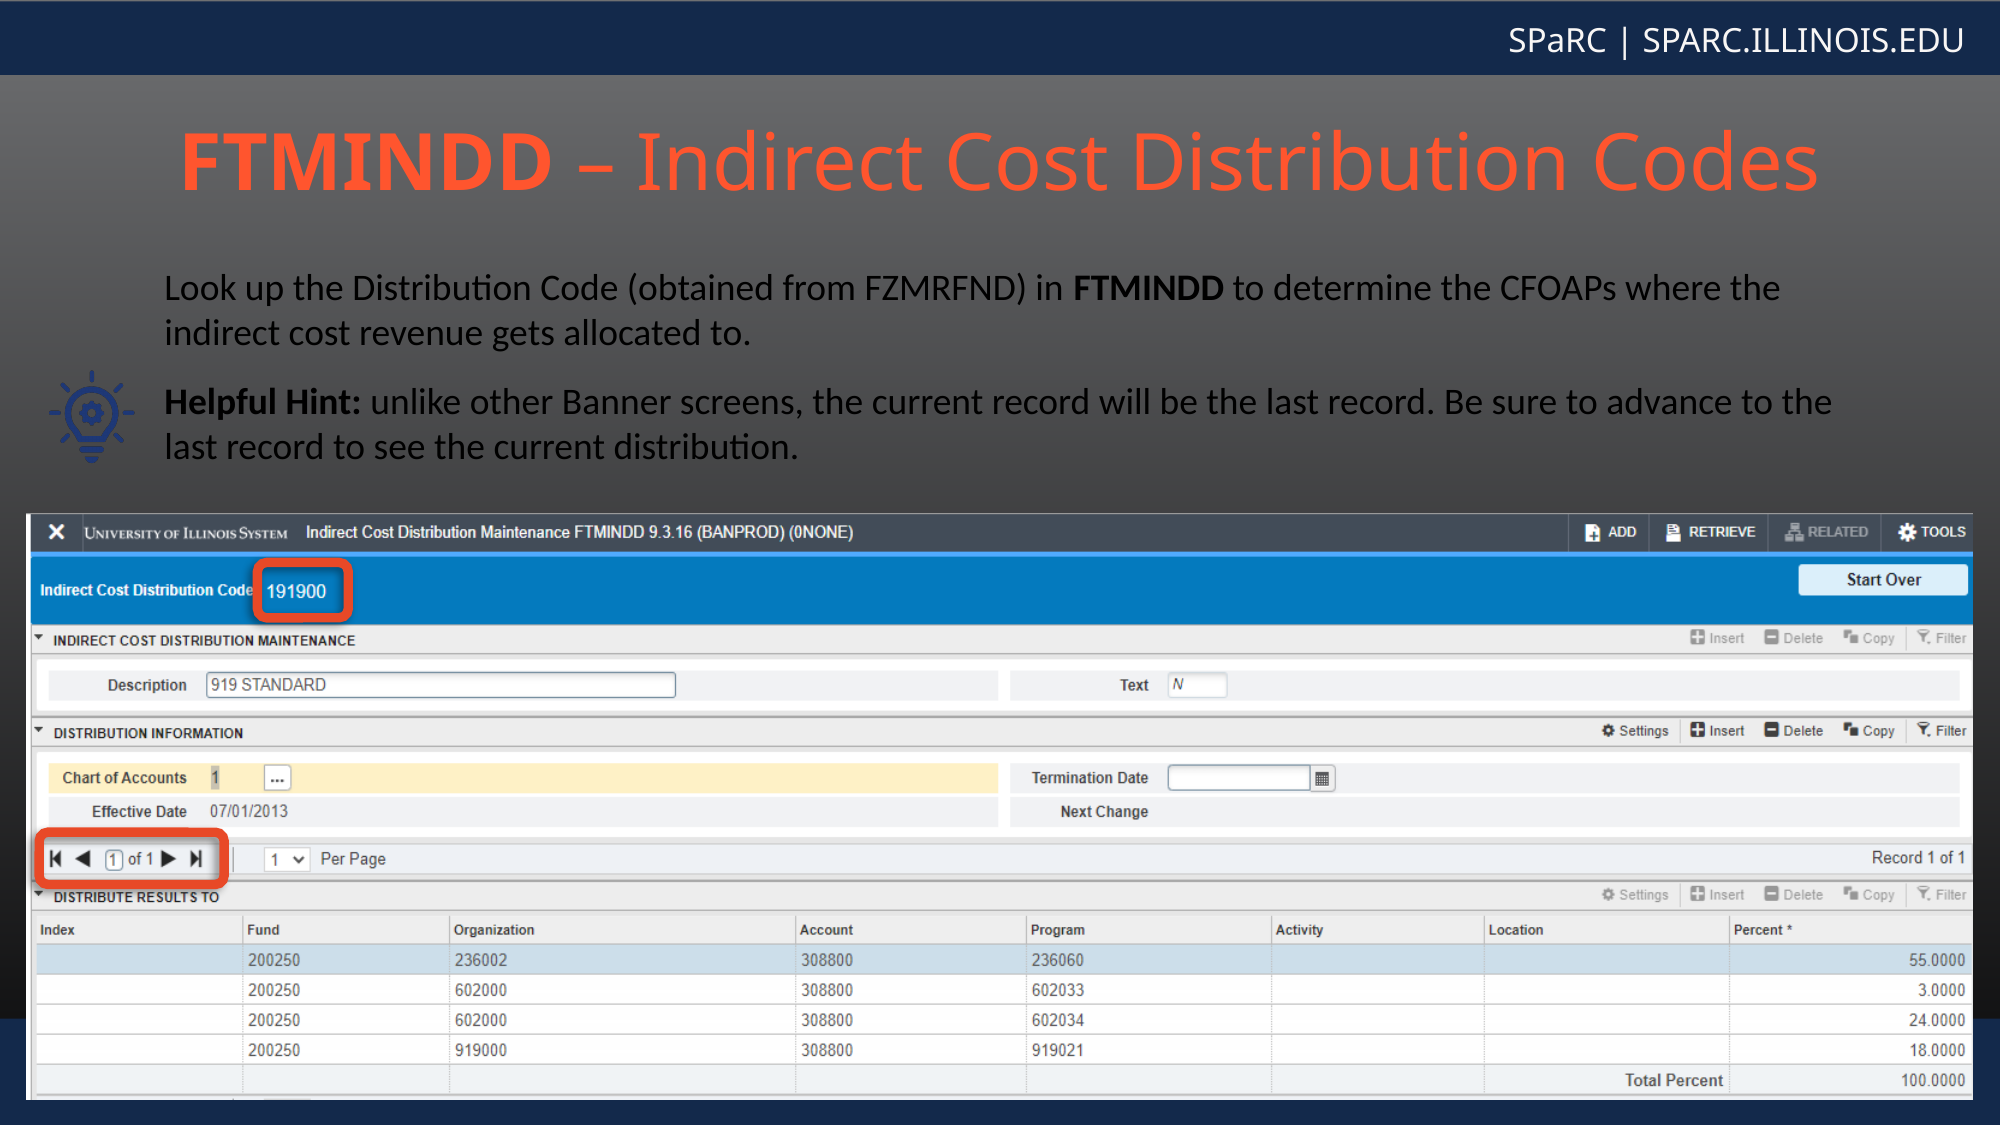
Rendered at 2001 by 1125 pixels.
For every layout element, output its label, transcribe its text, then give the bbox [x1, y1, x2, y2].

text_box Look up the Distribution Code (obtained from FZMRFND) in FTMINDD to determine the CFOAPs where the indirect cost revenue gets allocated to. Helpful Hint: unlike other Banner screens, the current record will be the last record. Be sure to advance to the last record to see the current distribution. [149, 255, 1863, 475]
picture [26, 513, 1973, 1100]
picture [41, 366, 144, 469]
title FTMINDD – Indirect Cost Distribution Codes [92, 114, 1907, 278]
